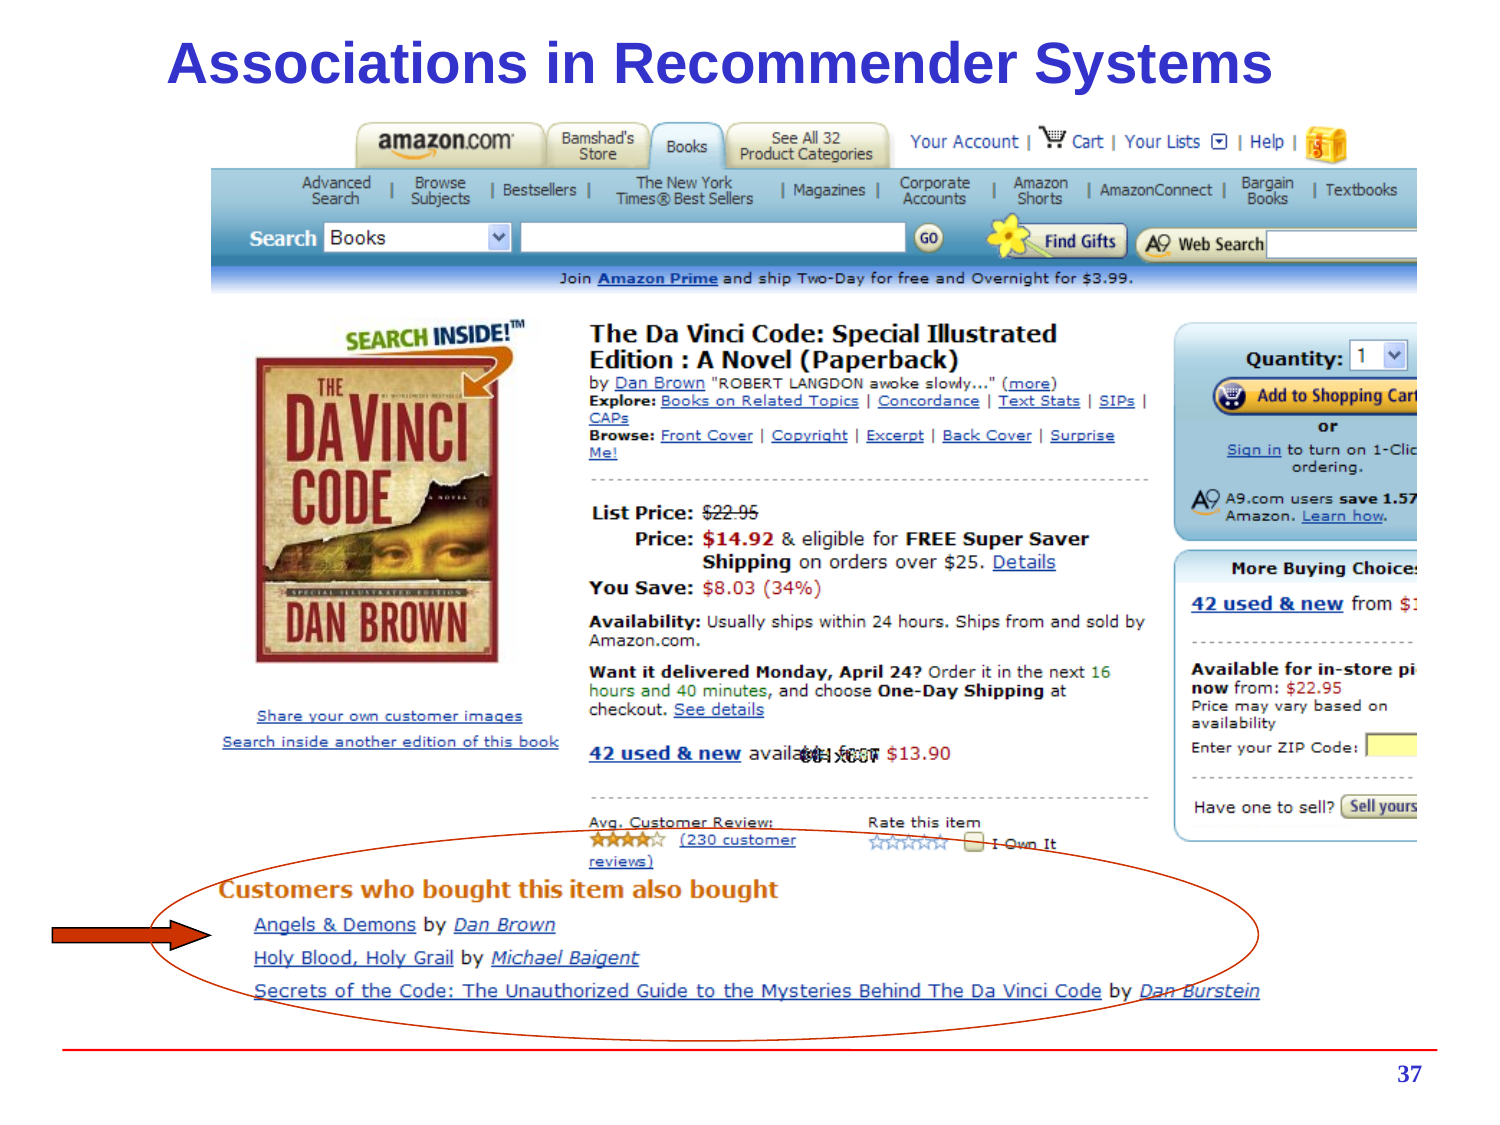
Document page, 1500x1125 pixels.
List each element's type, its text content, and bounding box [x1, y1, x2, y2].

text_box [52, 927, 150, 943]
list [211, 118, 1418, 1009]
text_box [149, 887, 206, 982]
text_box [360, 1018, 1048, 1041]
title Associations in Recommender Systems [77, 21, 1365, 99]
slide_number 37 [1125, 1050, 1438, 1100]
